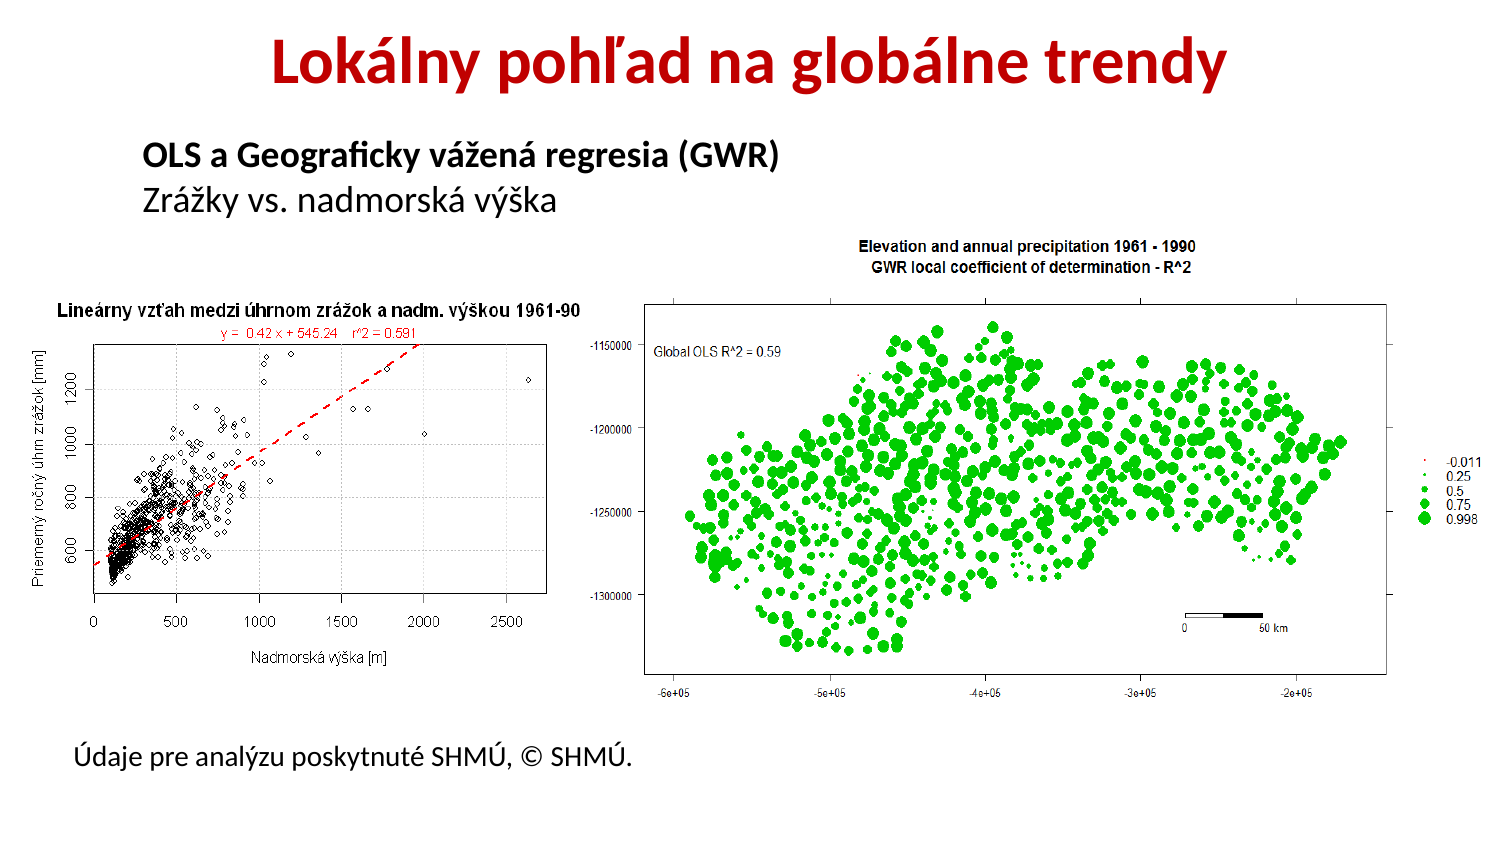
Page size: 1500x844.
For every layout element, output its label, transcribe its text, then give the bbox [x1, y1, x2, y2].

text_box OLS a Geograficky vážená regresia (GWR) Zrážky vs. nadmorská výška [127, 151, 805, 270]
text_box Lokálny pohľad na globálne trendy [74, 9, 1425, 151]
text_box Údaje pre analýzu poskytnuté SHMÚ, © SHMÚ. [58, 729, 939, 780]
picture [26, 232, 1500, 730]
